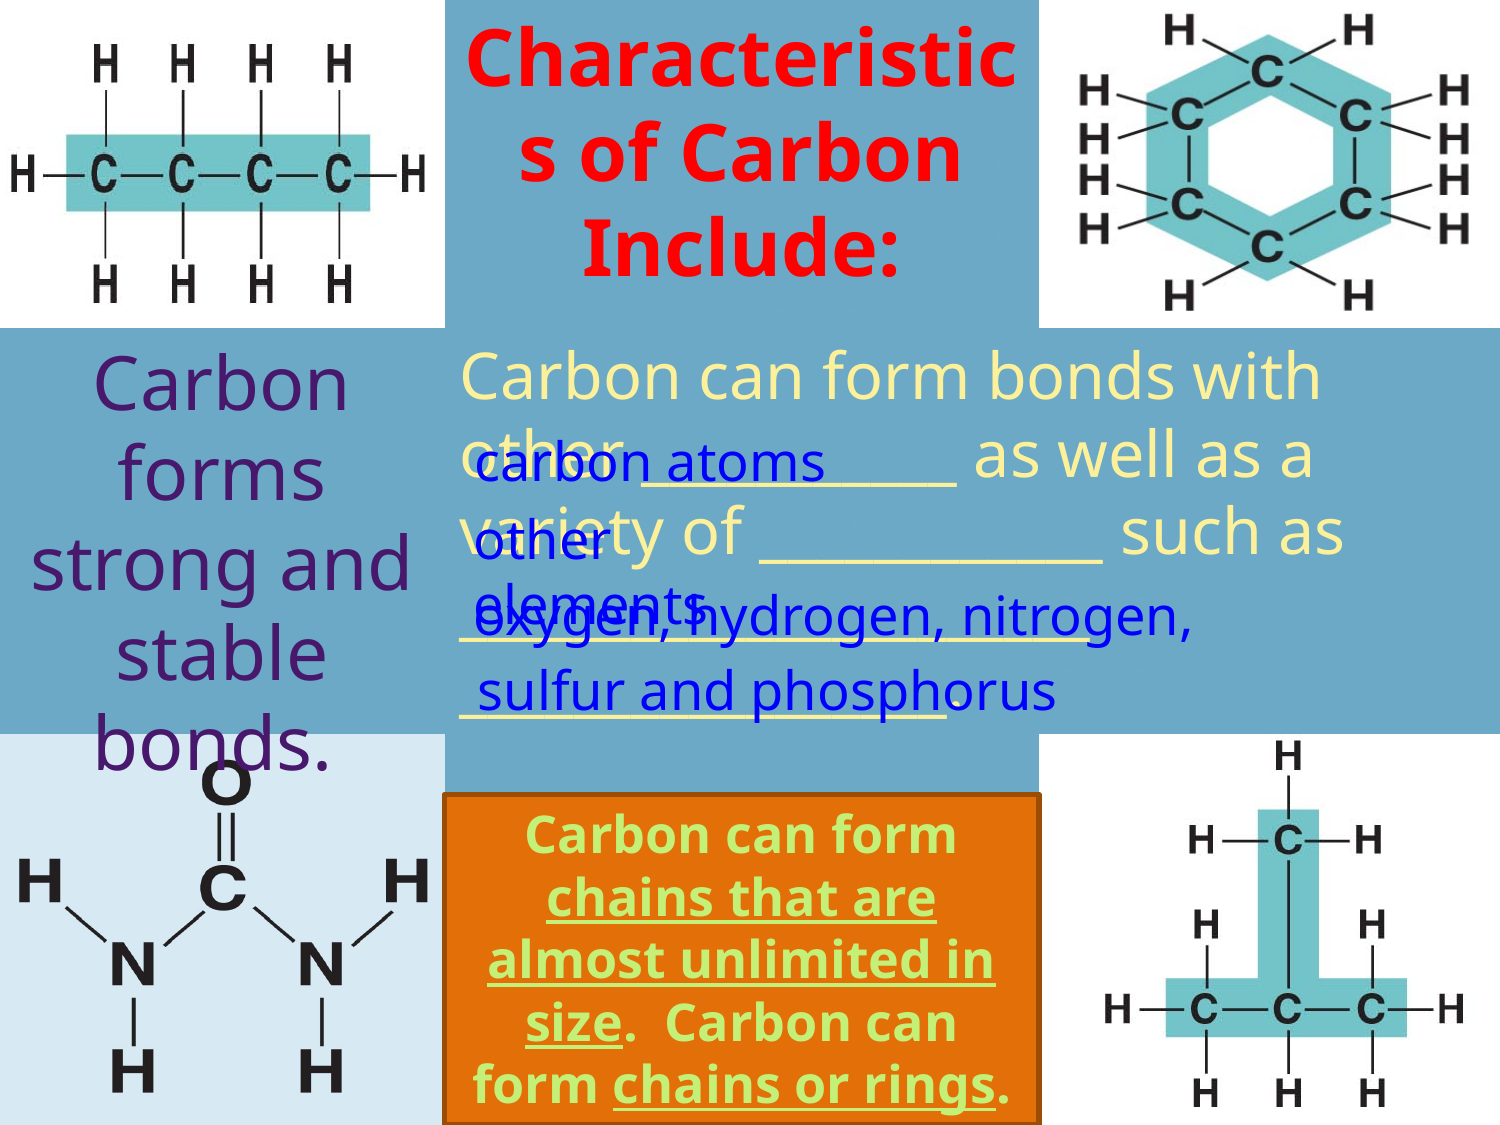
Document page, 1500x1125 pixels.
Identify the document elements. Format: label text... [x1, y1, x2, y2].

text_box other elements [458, 497, 863, 574]
picture [1038, 734, 1500, 1125]
text_box Characteristics of Carbon Include: [446, 0, 1036, 303]
text_box carbon atoms [459, 419, 859, 497]
text_box sulfur and phosphorus [462, 648, 1091, 733]
text_box Carbon can form bonds with other ___________ as well as a variety of ____________ such as ______________________ _________________. [444, 327, 1500, 734]
picture [1038, 0, 1500, 328]
text_box Carbon can form chains that are almost unlimited in size. Carbon can form chains or rings. [449, 794, 1033, 1125]
picture [0, 734, 445, 1125]
text_box oxygen, hydrogen, nitrogen, [458, 574, 1338, 658]
text_box Carbon forms strong and stable bonds. [0, 335, 444, 733]
picture [0, 0, 445, 328]
